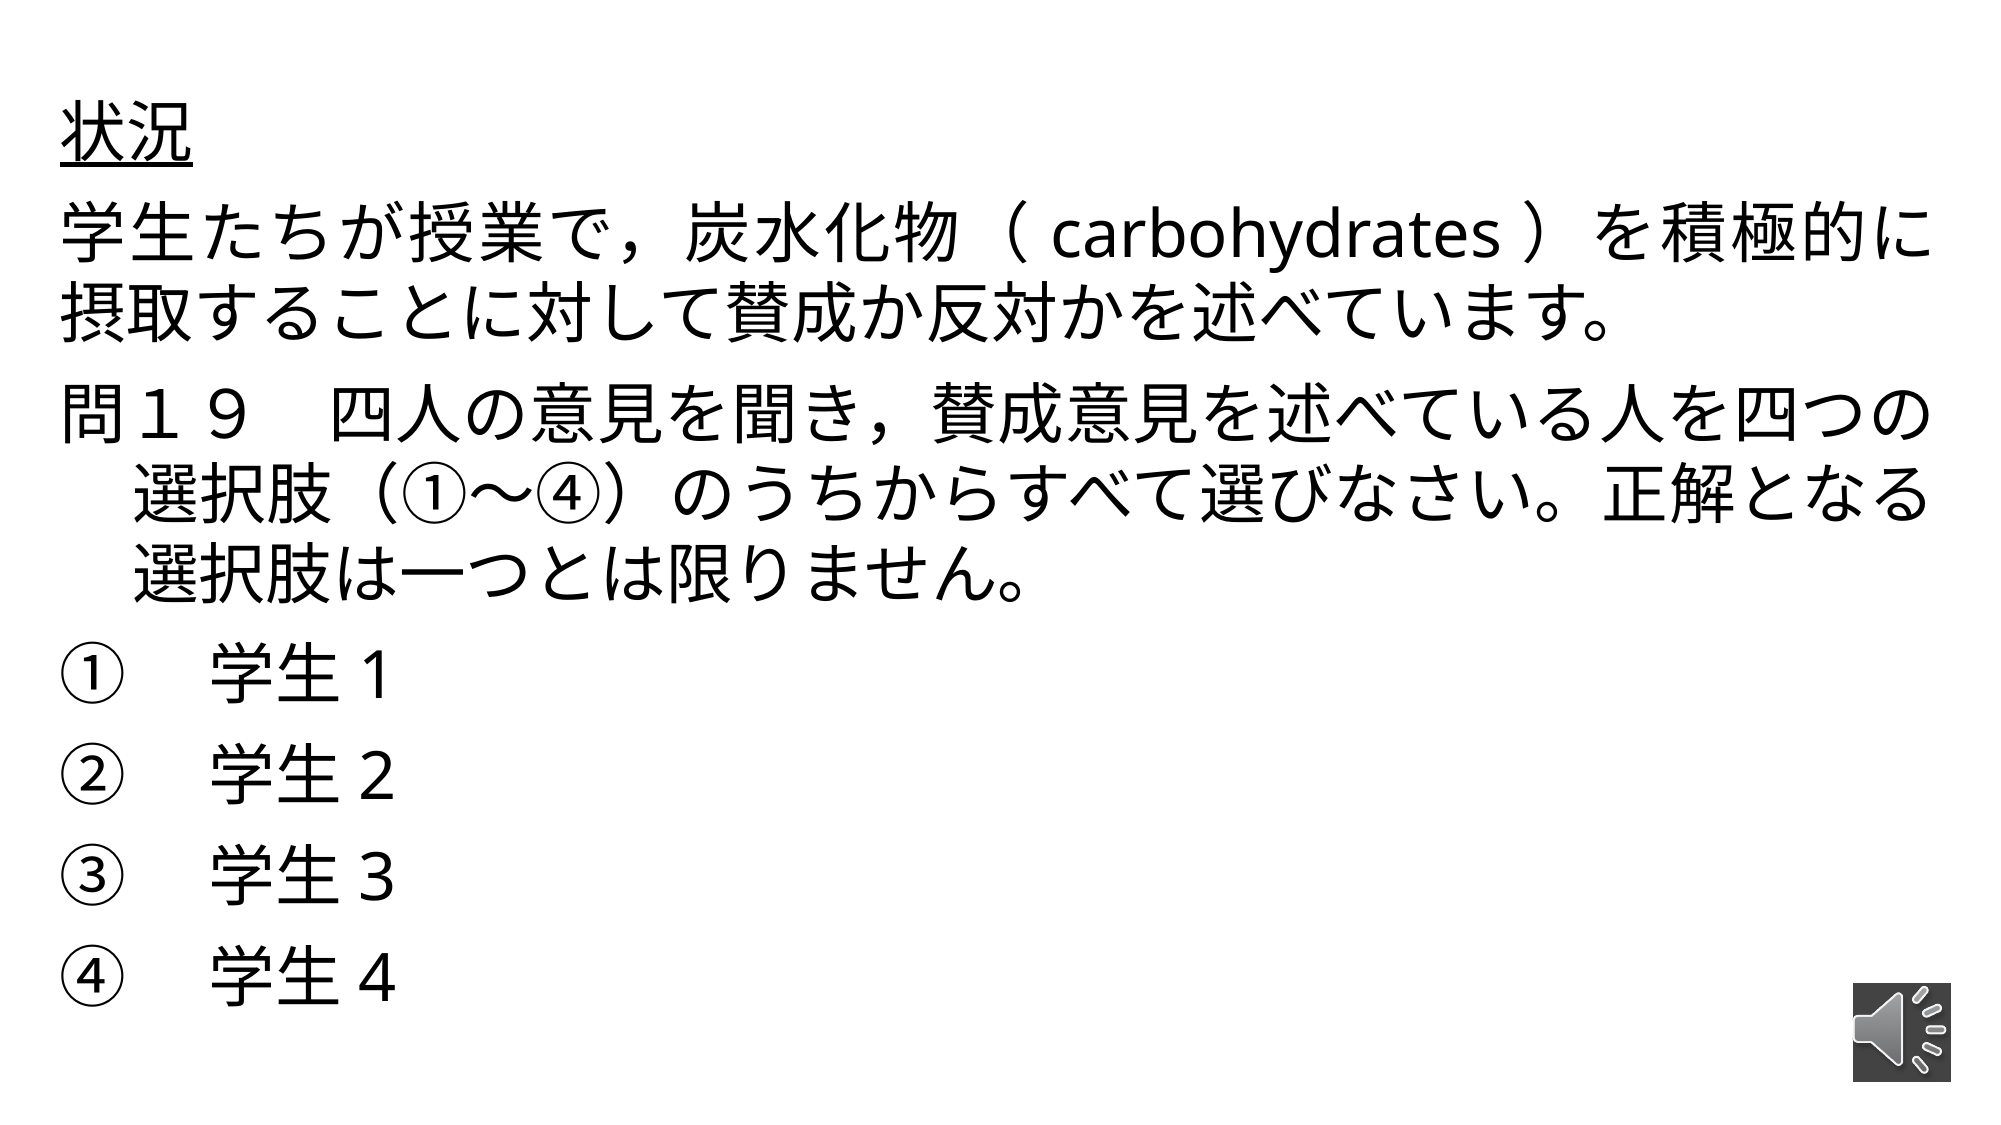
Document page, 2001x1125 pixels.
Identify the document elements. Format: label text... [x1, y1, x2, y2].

list 状況 学生たちが授業で，炭水化物（carbohydrates）を積極的に摂取することに対して賛成か反対かを述べています。 問１９ 四人の意見を聞き，賛成意見を述べている人を四つの選択肢（①～④）のうちからすべて選びなさい。正解となる選択肢は一つとは限りません。 ① 学生1 ② 学生2 ③ 学生3 ④ 学生4 [44, 42, 1952, 1044]
picture [1851, 982, 1952, 1083]
